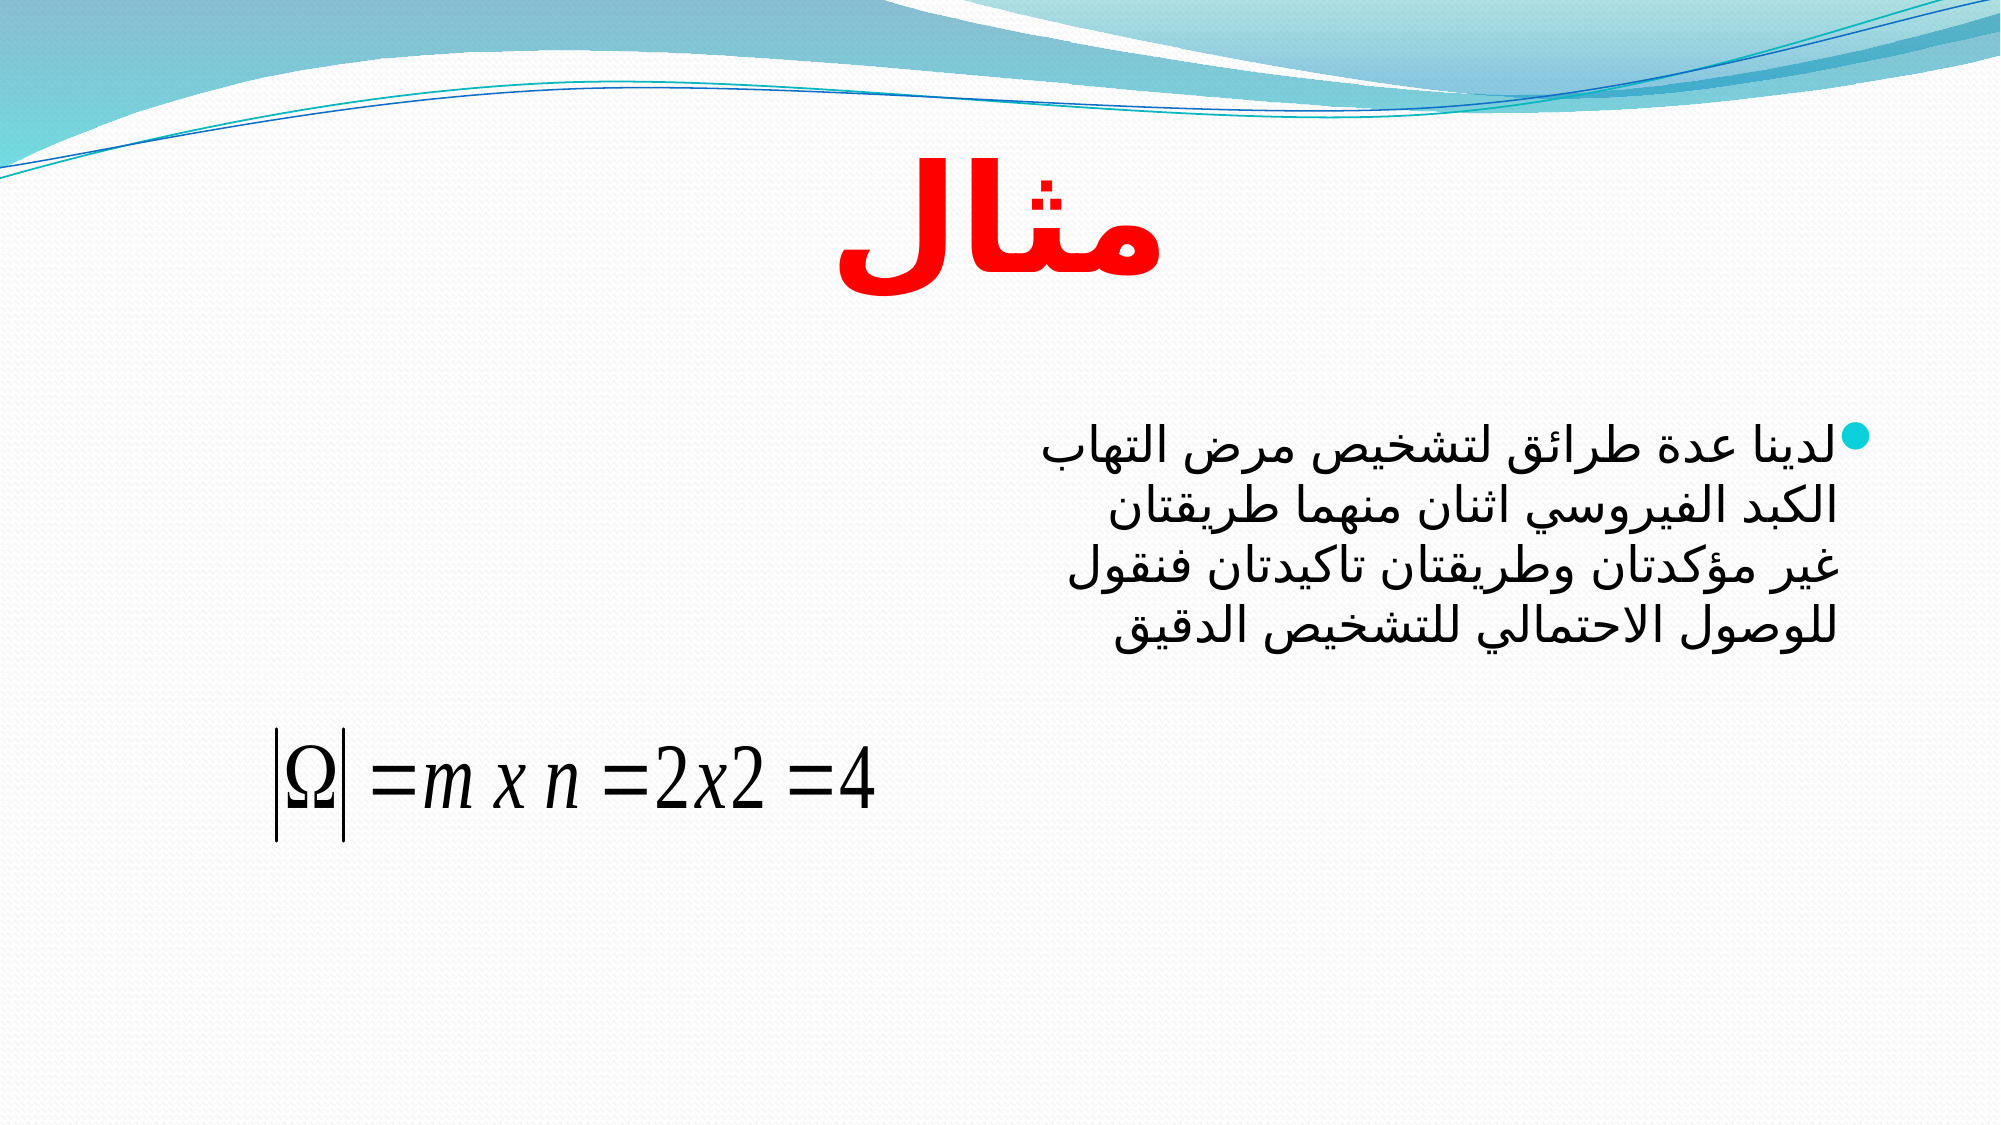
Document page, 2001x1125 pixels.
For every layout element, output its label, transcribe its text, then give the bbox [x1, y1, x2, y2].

title مثال [99, 115, 1900, 303]
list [262, 706, 886, 864]
list لدينا عدة طرائق لتشخيص مرض التهاب الكبد الفيروسي اثنان منهما طريقتان غير مؤكدتان وطريقتان تاكيدتان فنقول للوصول الاحتمالي للتشخيص الدقيق [1015, 412, 1900, 1044]
